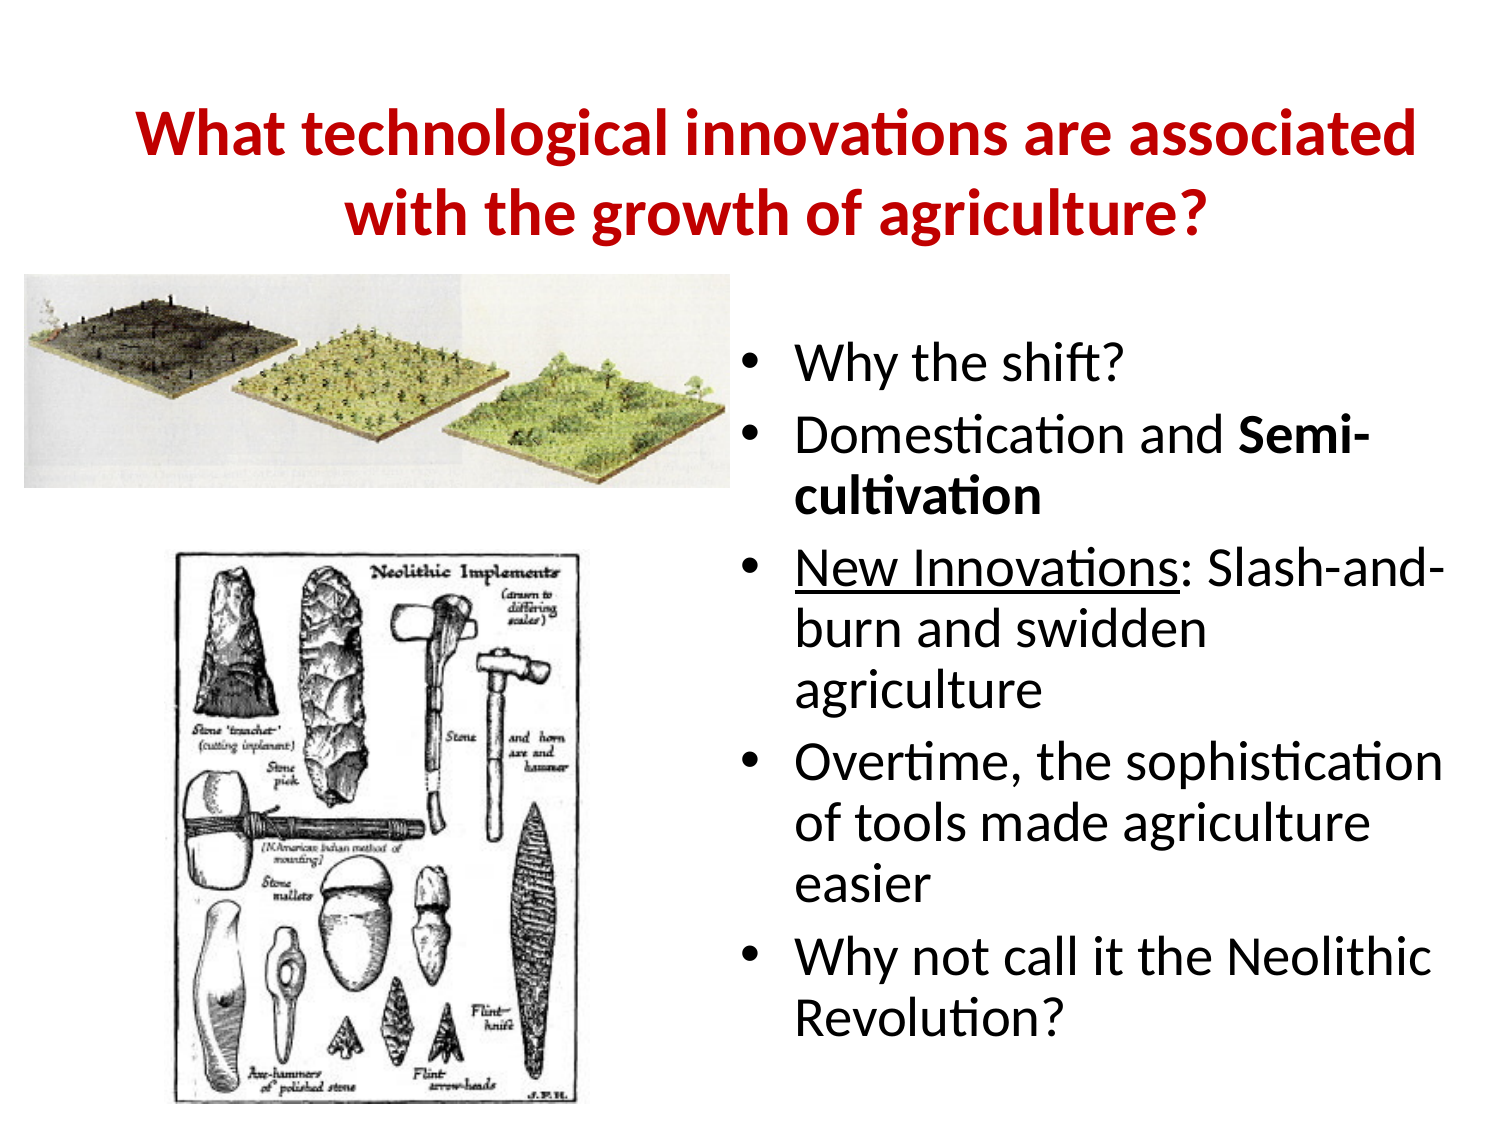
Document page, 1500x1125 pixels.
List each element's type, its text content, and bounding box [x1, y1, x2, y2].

title What technological innovations are associated with the growth of agriculture? [87, 75, 1468, 263]
list Why the shift? Domestication and Semi-cultivation New Innovations: Slash-and-burn and swidden agriculture Overtime, the sophistication of tools made agriculture easier Why not call it the Neolithic Revolution? [725, 324, 1468, 1063]
picture [24, 274, 730, 488]
picture [164, 549, 591, 1104]
